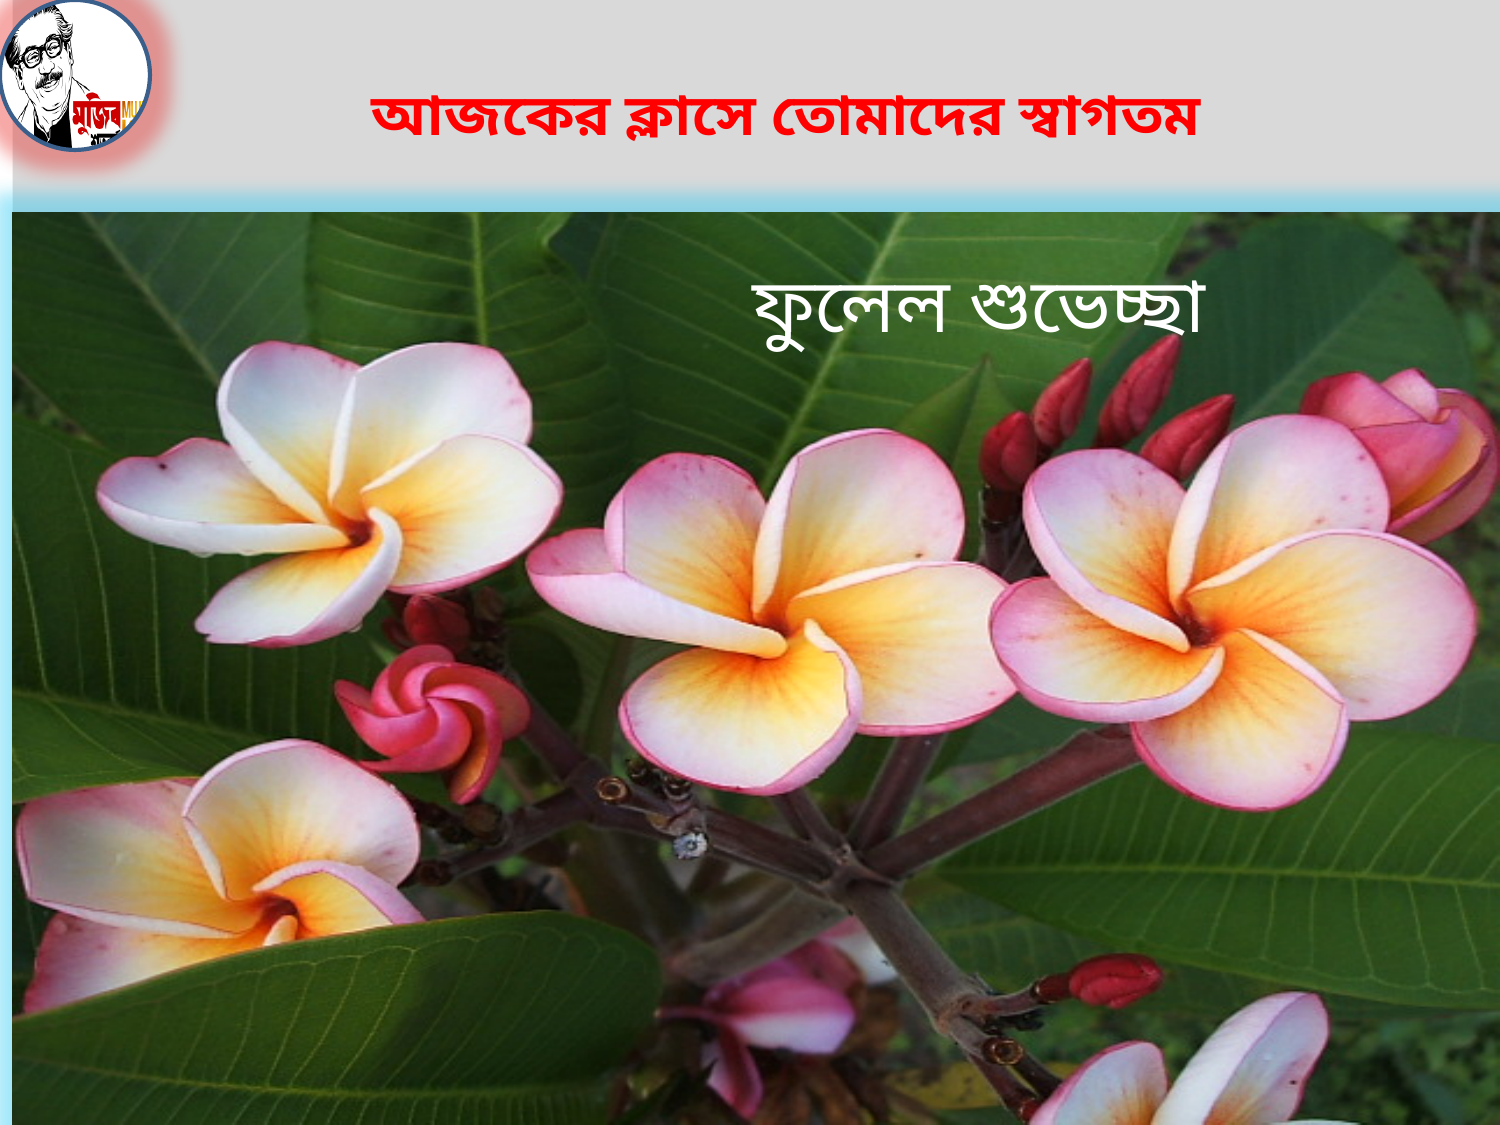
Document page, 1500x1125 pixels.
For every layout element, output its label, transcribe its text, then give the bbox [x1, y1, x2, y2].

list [12, 212, 1500, 1125]
title আজকের ক্লাসে তোমাদের স্বাগতম [12, 0, 1500, 181]
text_box [0, 0, 153, 153]
